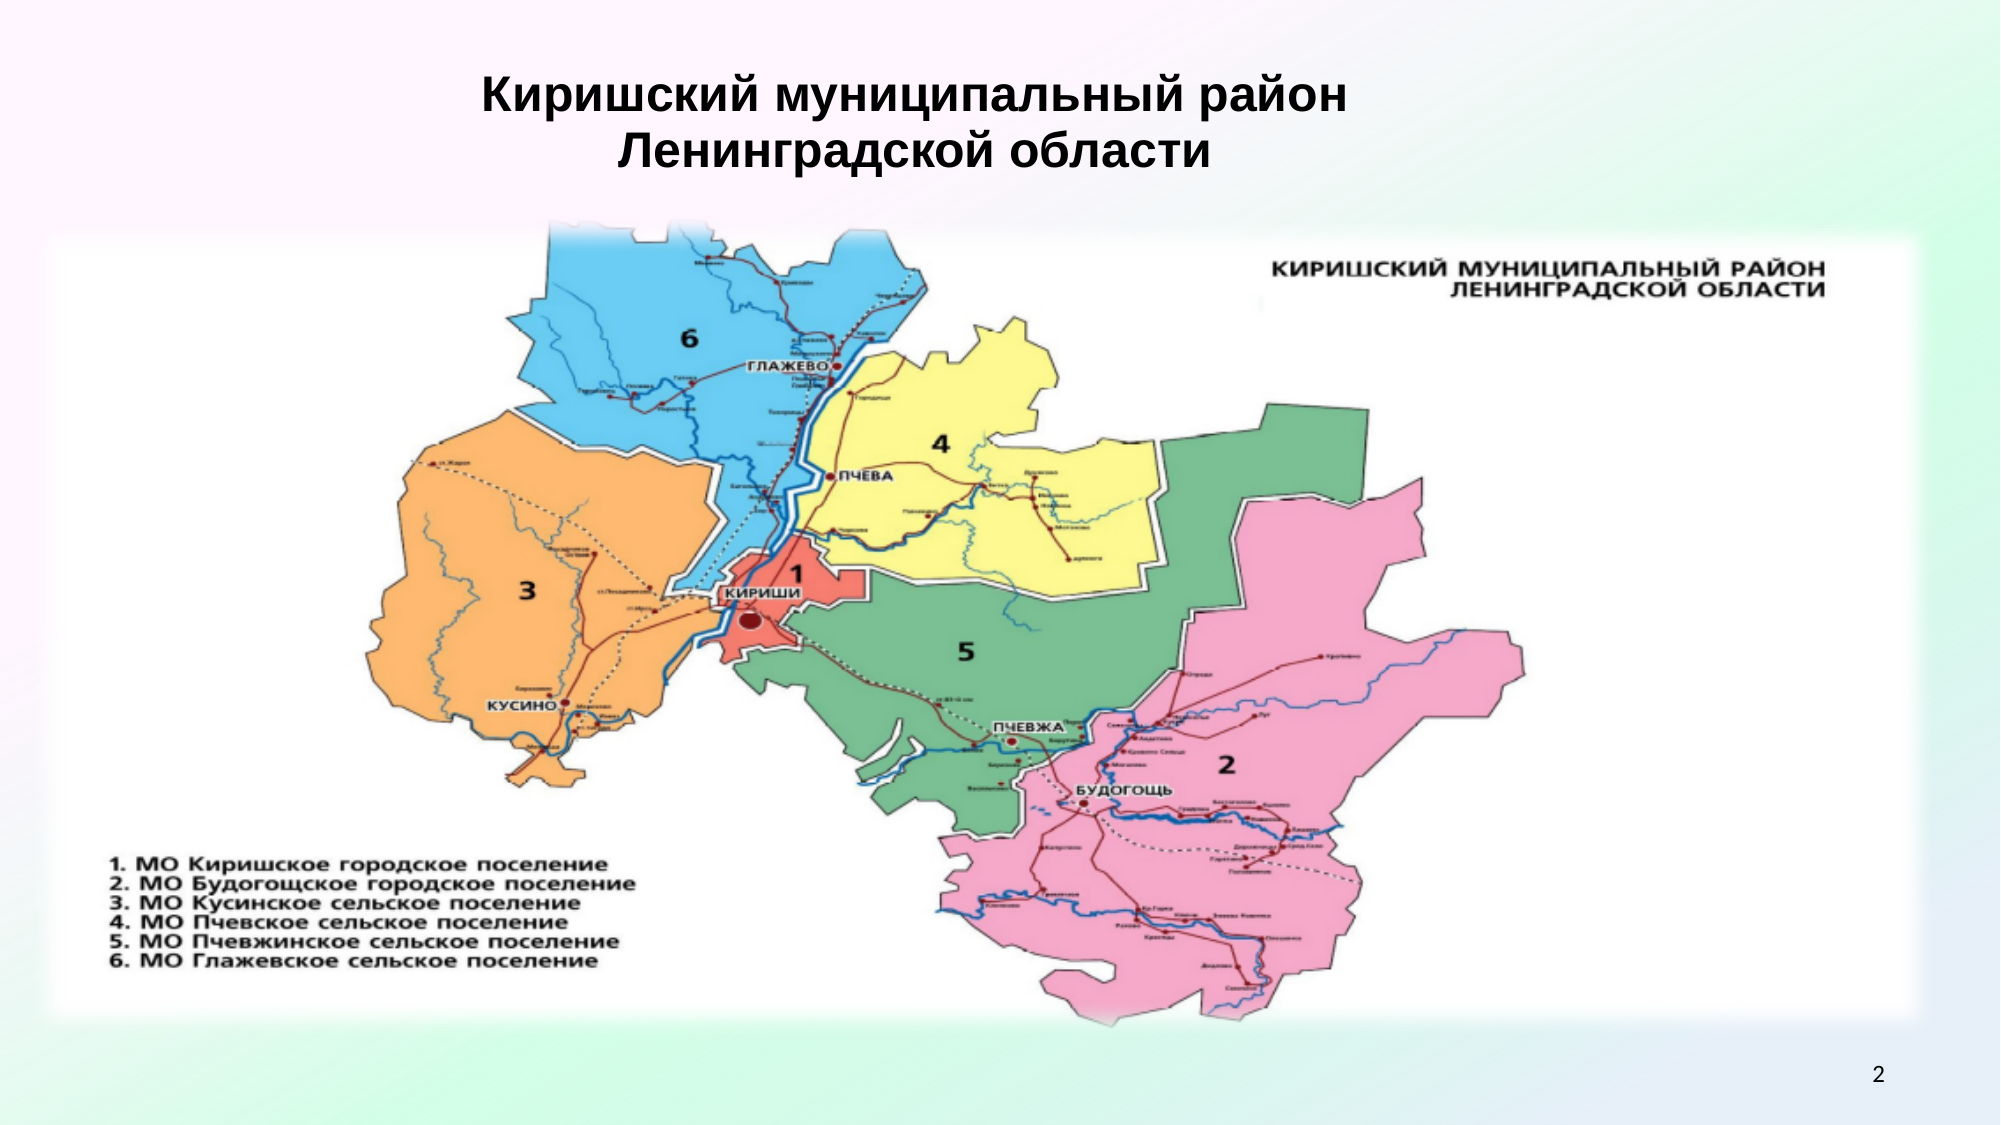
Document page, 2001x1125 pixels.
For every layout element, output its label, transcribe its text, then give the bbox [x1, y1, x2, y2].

picture [0, 0, 2001, 1125]
slide_number 2 [1433, 1046, 1900, 1103]
title Киришский муниципальный район Ленинградской области [430, 42, 1401, 202]
